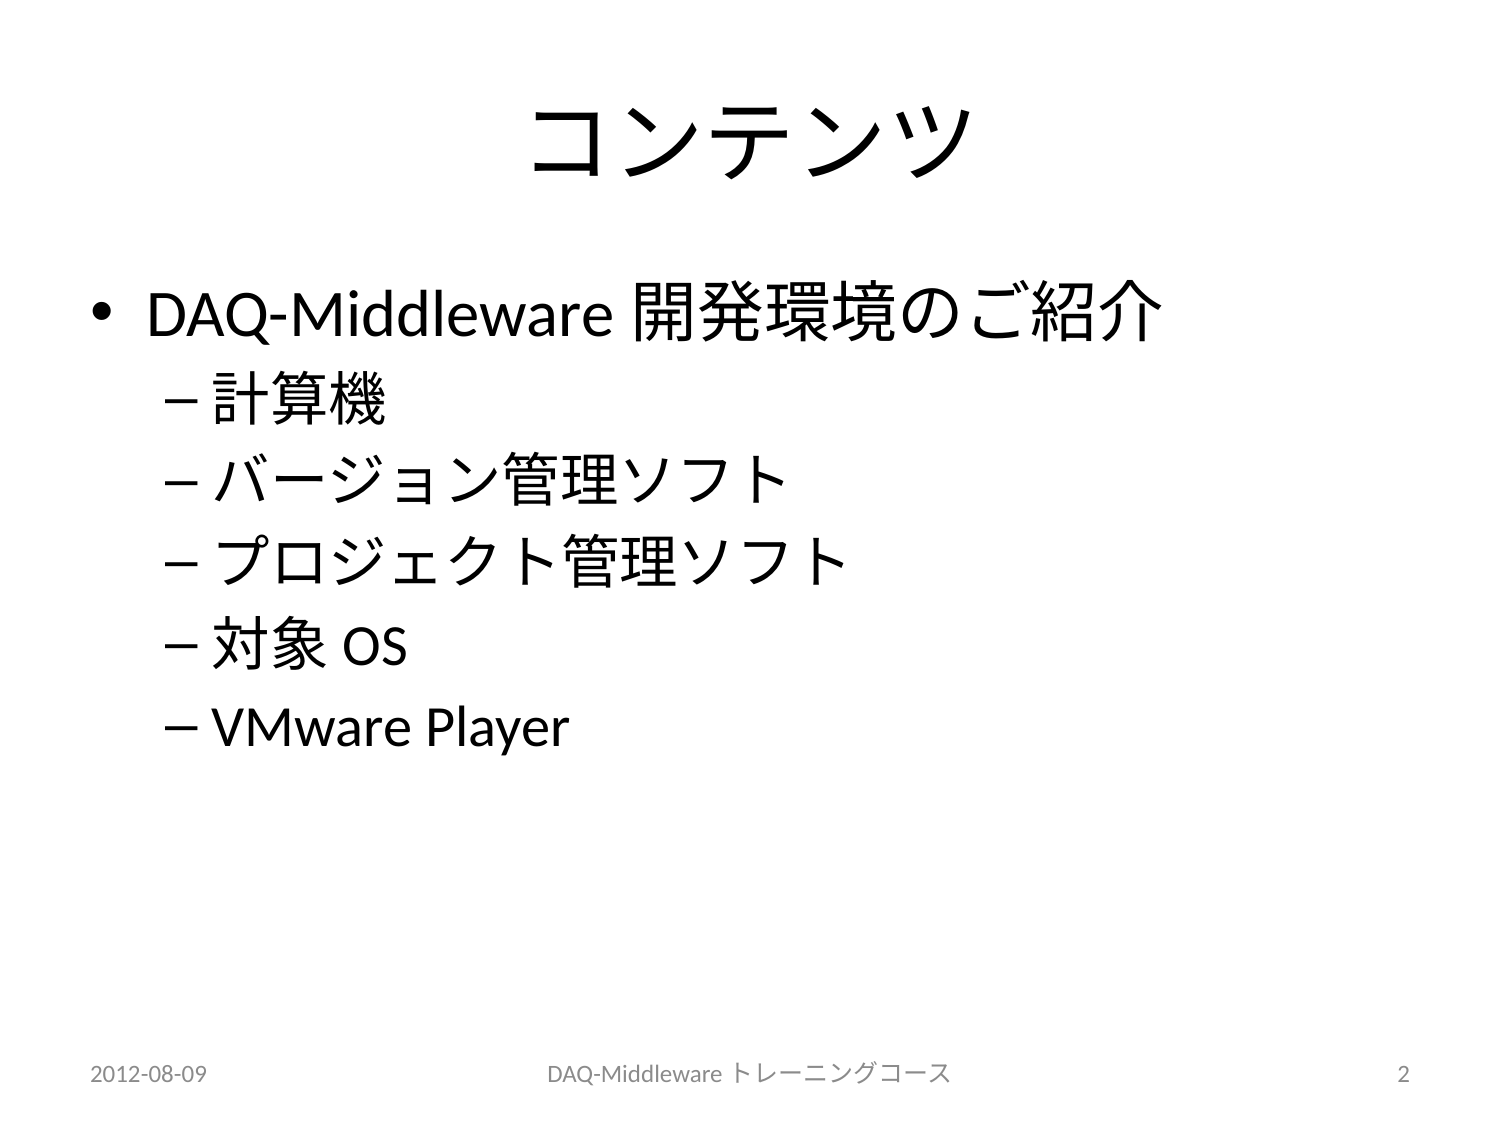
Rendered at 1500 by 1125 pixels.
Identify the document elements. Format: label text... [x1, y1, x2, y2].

footer DAQ-Middlewareトレーニングコース [512, 1042, 988, 1103]
title コンテンツ [75, 45, 1425, 233]
slide_number 2 [1074, 1042, 1425, 1103]
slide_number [75, 1042, 425, 1103]
list DAQ-Middleware開発環境のご紹介 計算機 バージョン管理ソフト プロジェクト管理ソフト 対象OS VMware Player [75, 262, 1425, 1005]
